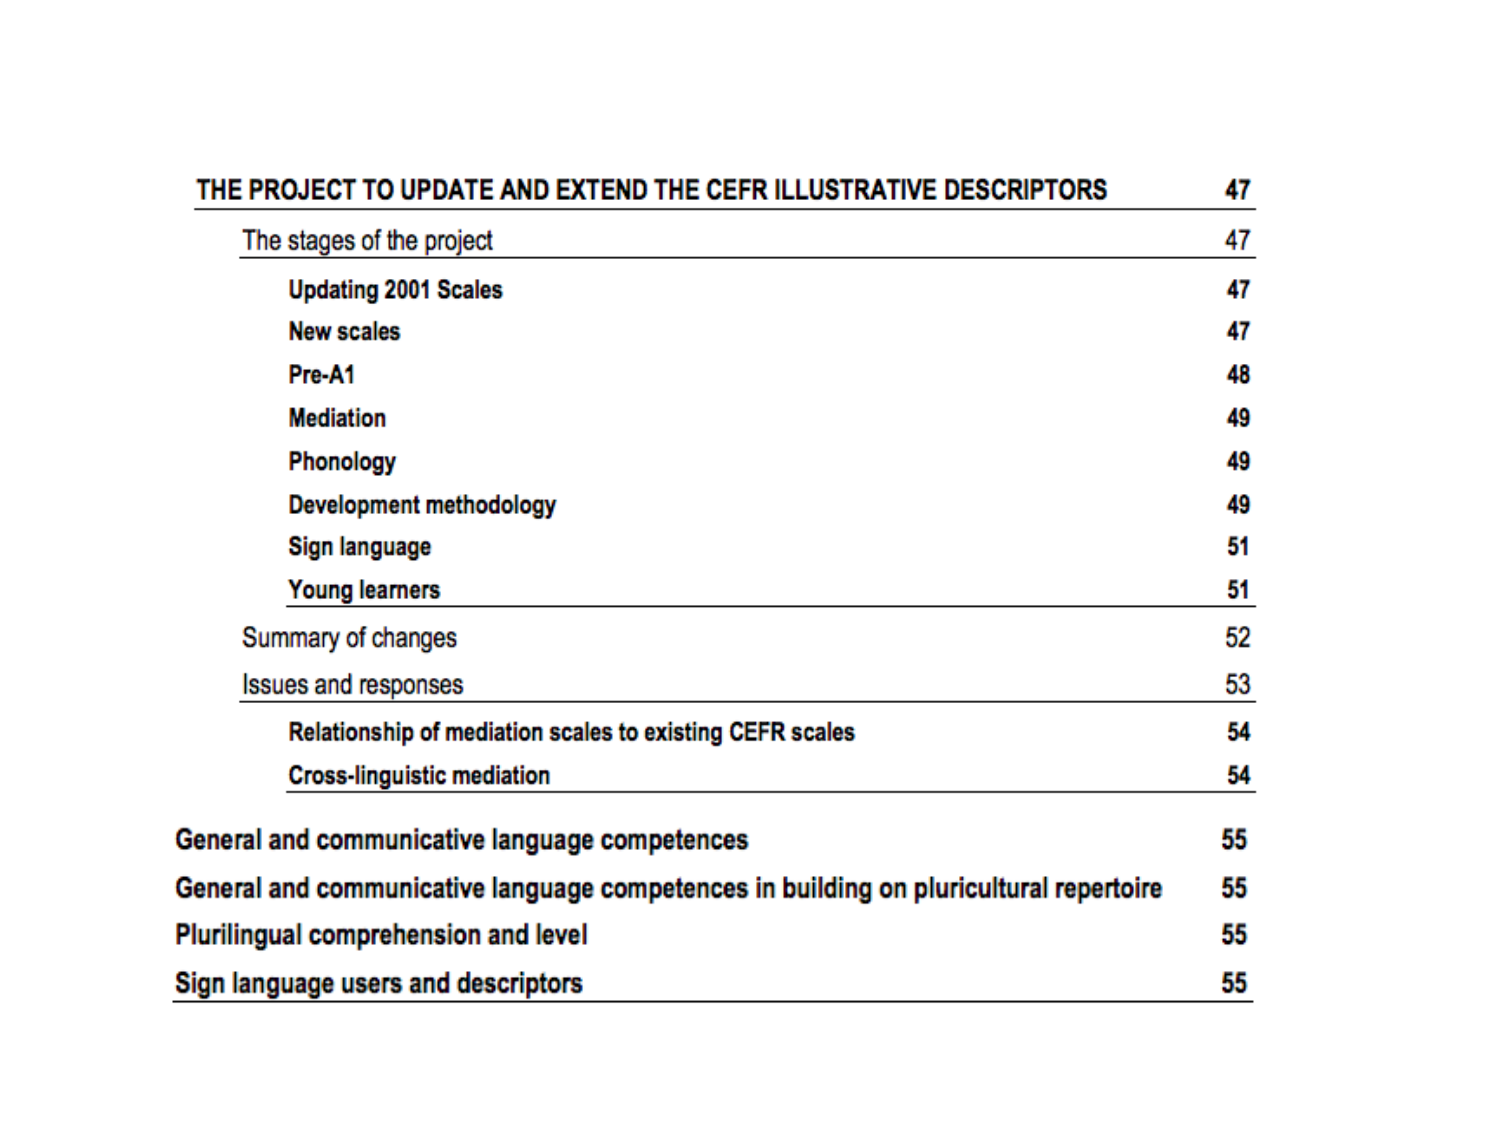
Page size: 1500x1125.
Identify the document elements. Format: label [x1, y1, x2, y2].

list [115, 813, 1279, 1006]
picture [172, 166, 1279, 814]
